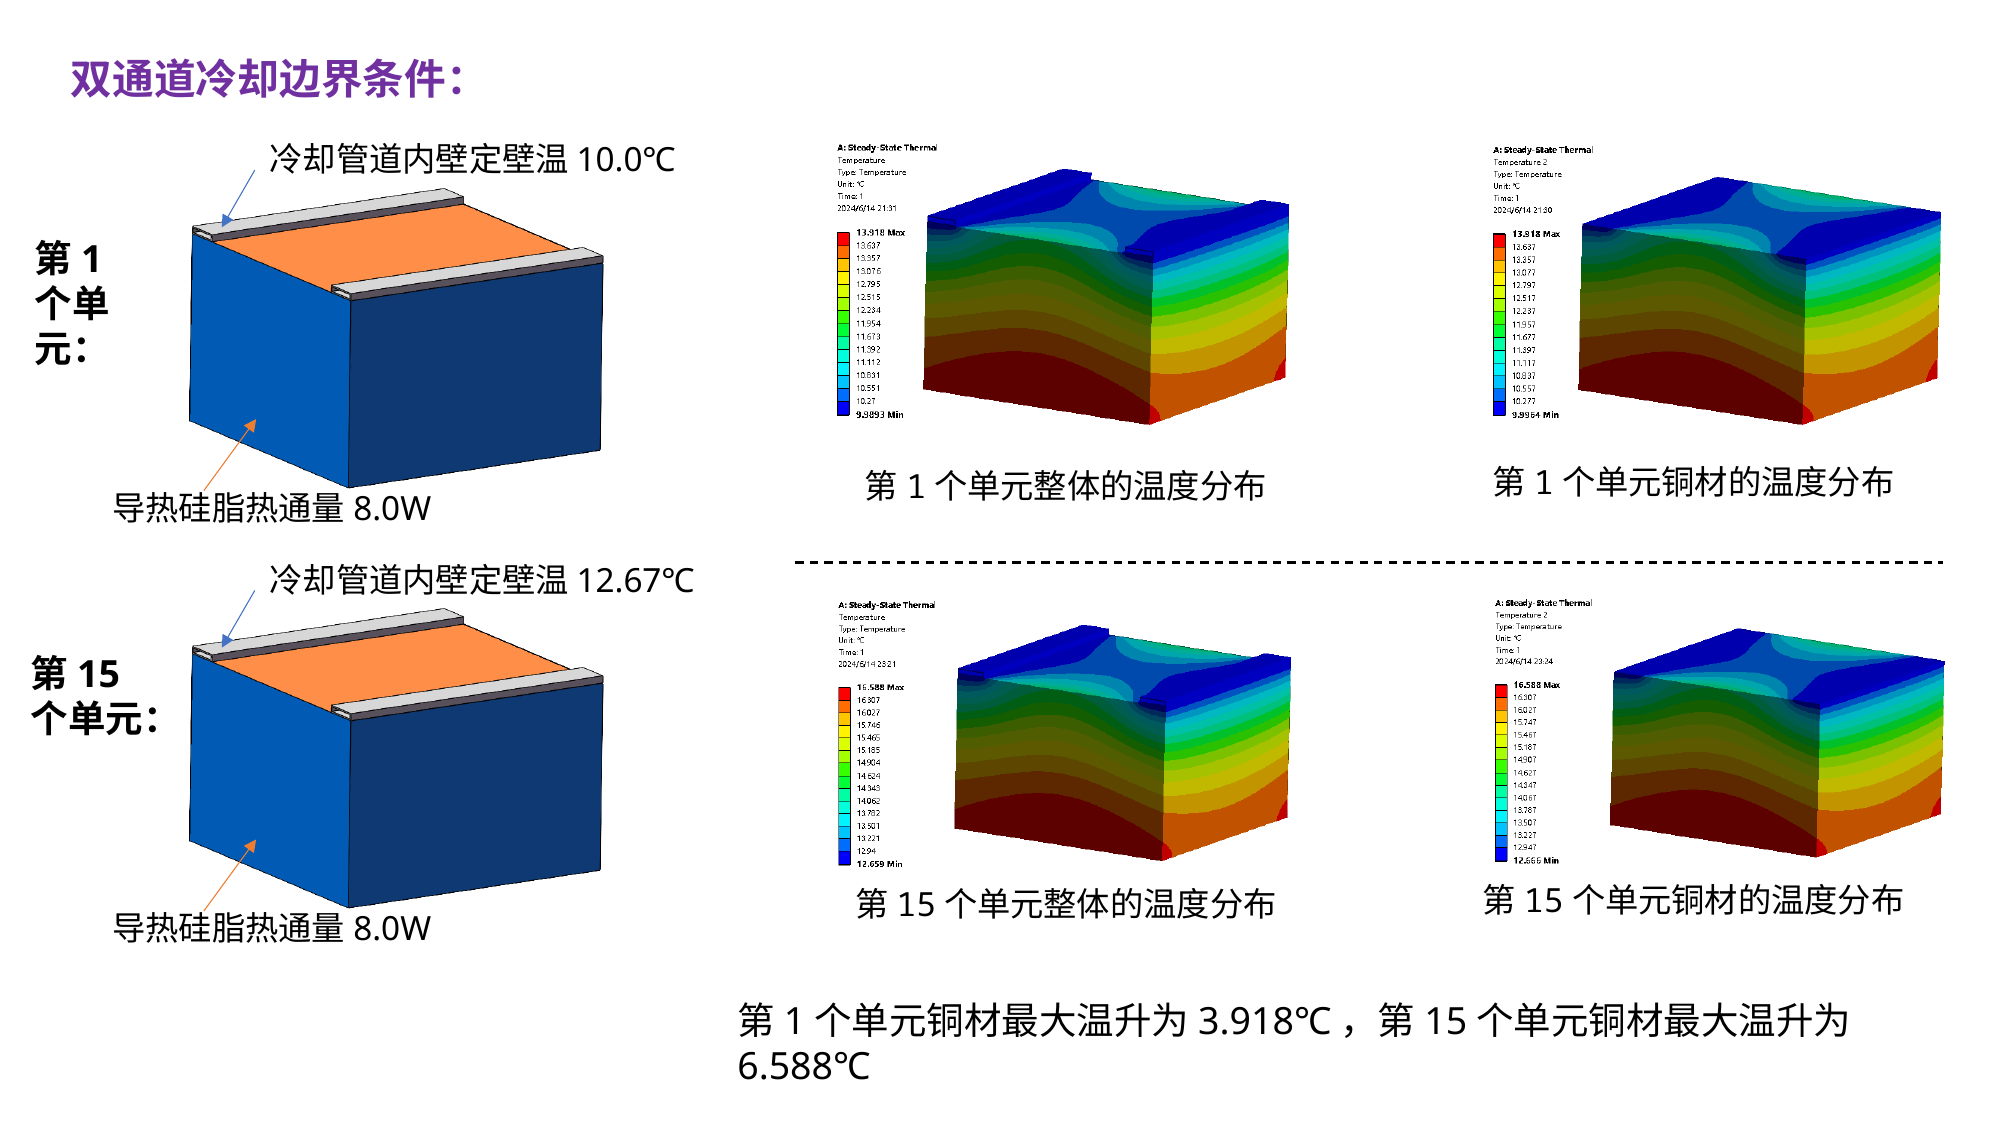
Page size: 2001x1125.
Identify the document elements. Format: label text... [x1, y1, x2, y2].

text_box 第15个单元： [15, 642, 97, 748]
picture [1489, 138, 1962, 437]
text_box 第15个单元整体的温度分布 [810, 876, 1322, 931]
picture [830, 135, 1304, 437]
text_box 第1个单元铜材最大温升为3.918℃，第15个单元铜材最大温升为6.588℃ [722, 989, 2000, 1095]
text_box 第1个单元： [19, 227, 97, 377]
text_box 第1个单元铜材的温度分布 [1478, 454, 1910, 509]
picture [830, 595, 1304, 877]
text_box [97, 551, 764, 956]
text_box 第15个单元铜材的温度分布 [1468, 872, 1920, 927]
picture [1489, 593, 1962, 877]
text_box 双通道冷却边界条件： [55, 45, 566, 110]
text_box 第1个单元整体的温度分布 [810, 458, 1322, 513]
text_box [97, 131, 764, 536]
